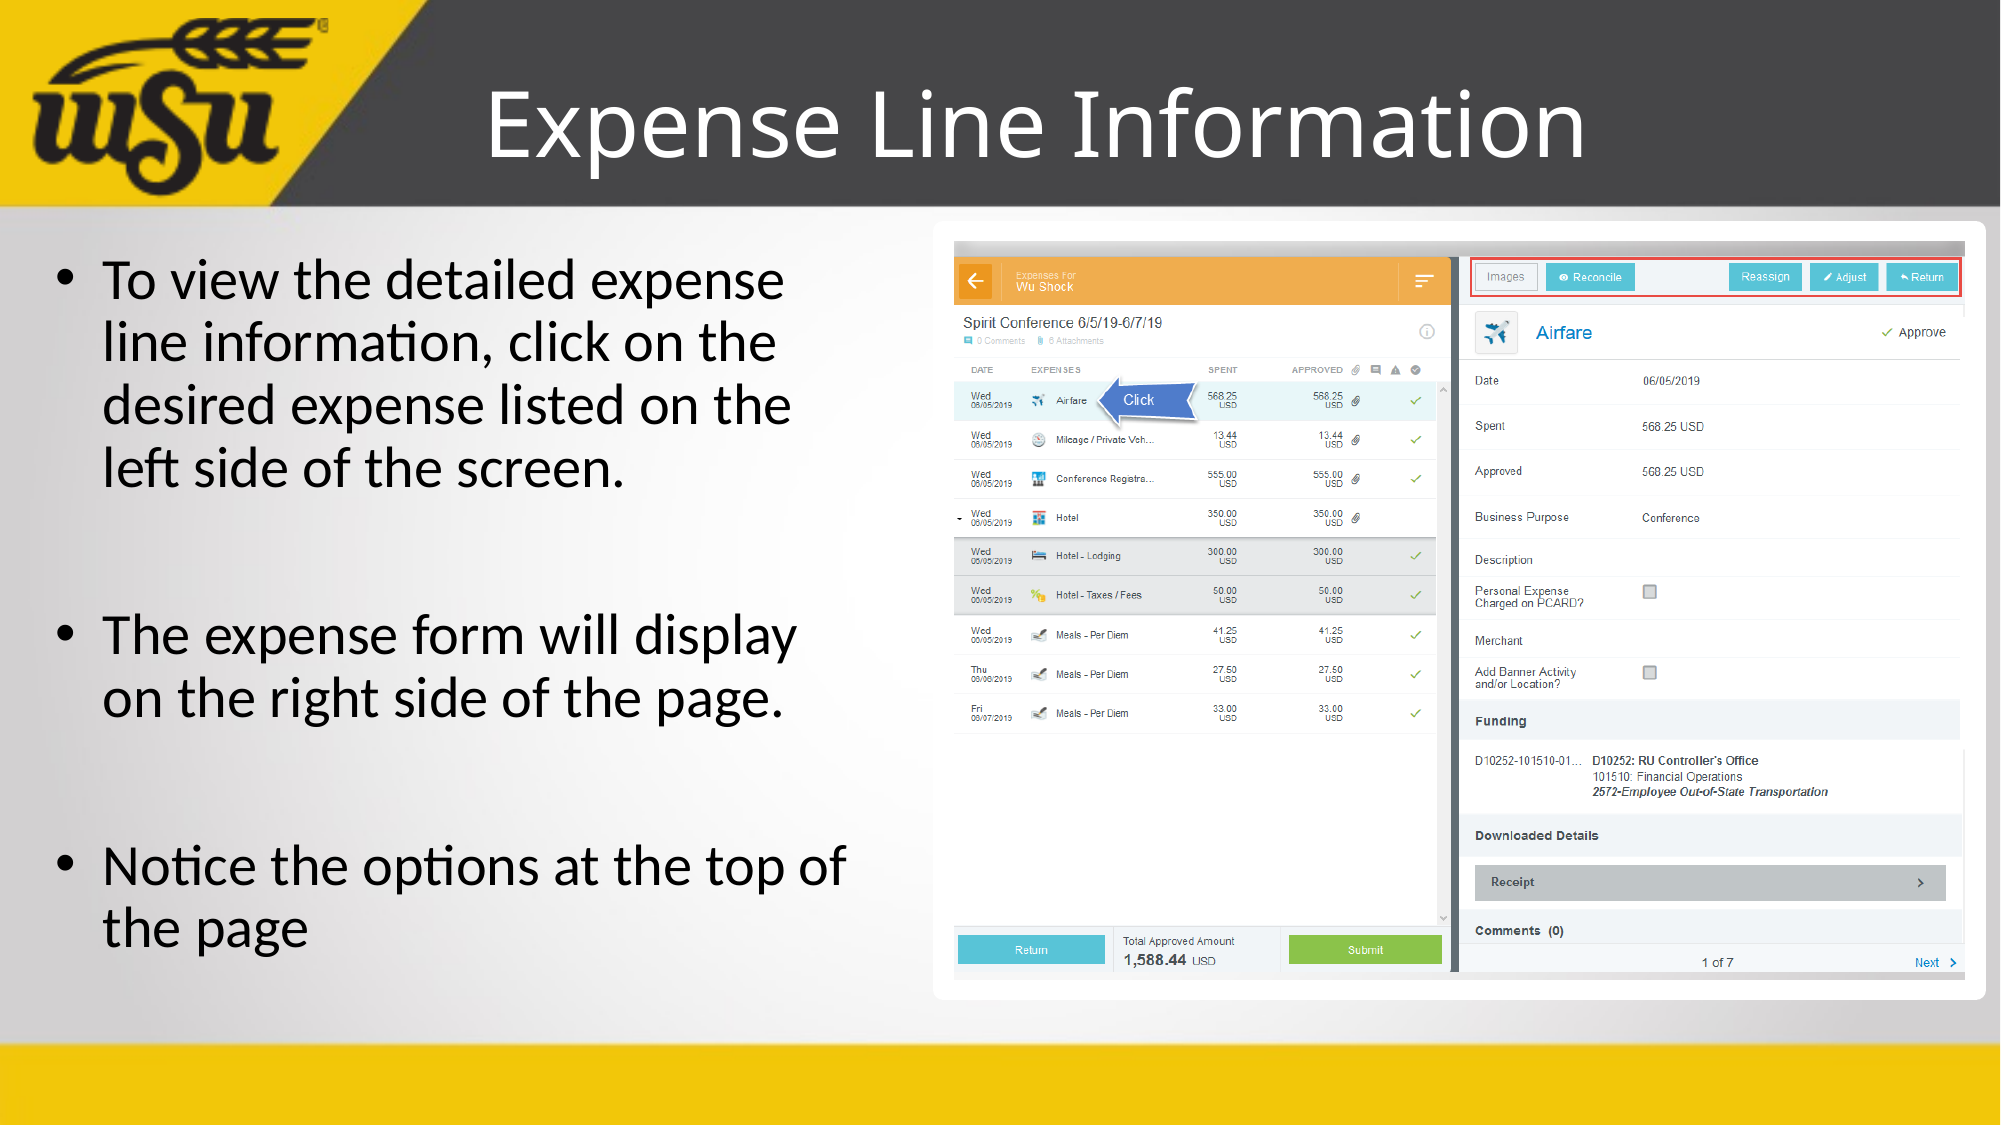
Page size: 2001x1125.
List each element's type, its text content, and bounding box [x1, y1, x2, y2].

picture [953, 241, 1966, 980]
list To view the detailed expense line information, click on the desired expense listed on the left side of the screen. The expense form will display on the right side of the page. Notice the options at the top of the page [40, 241, 869, 1014]
title Expense Line Information [468, 49, 1864, 207]
